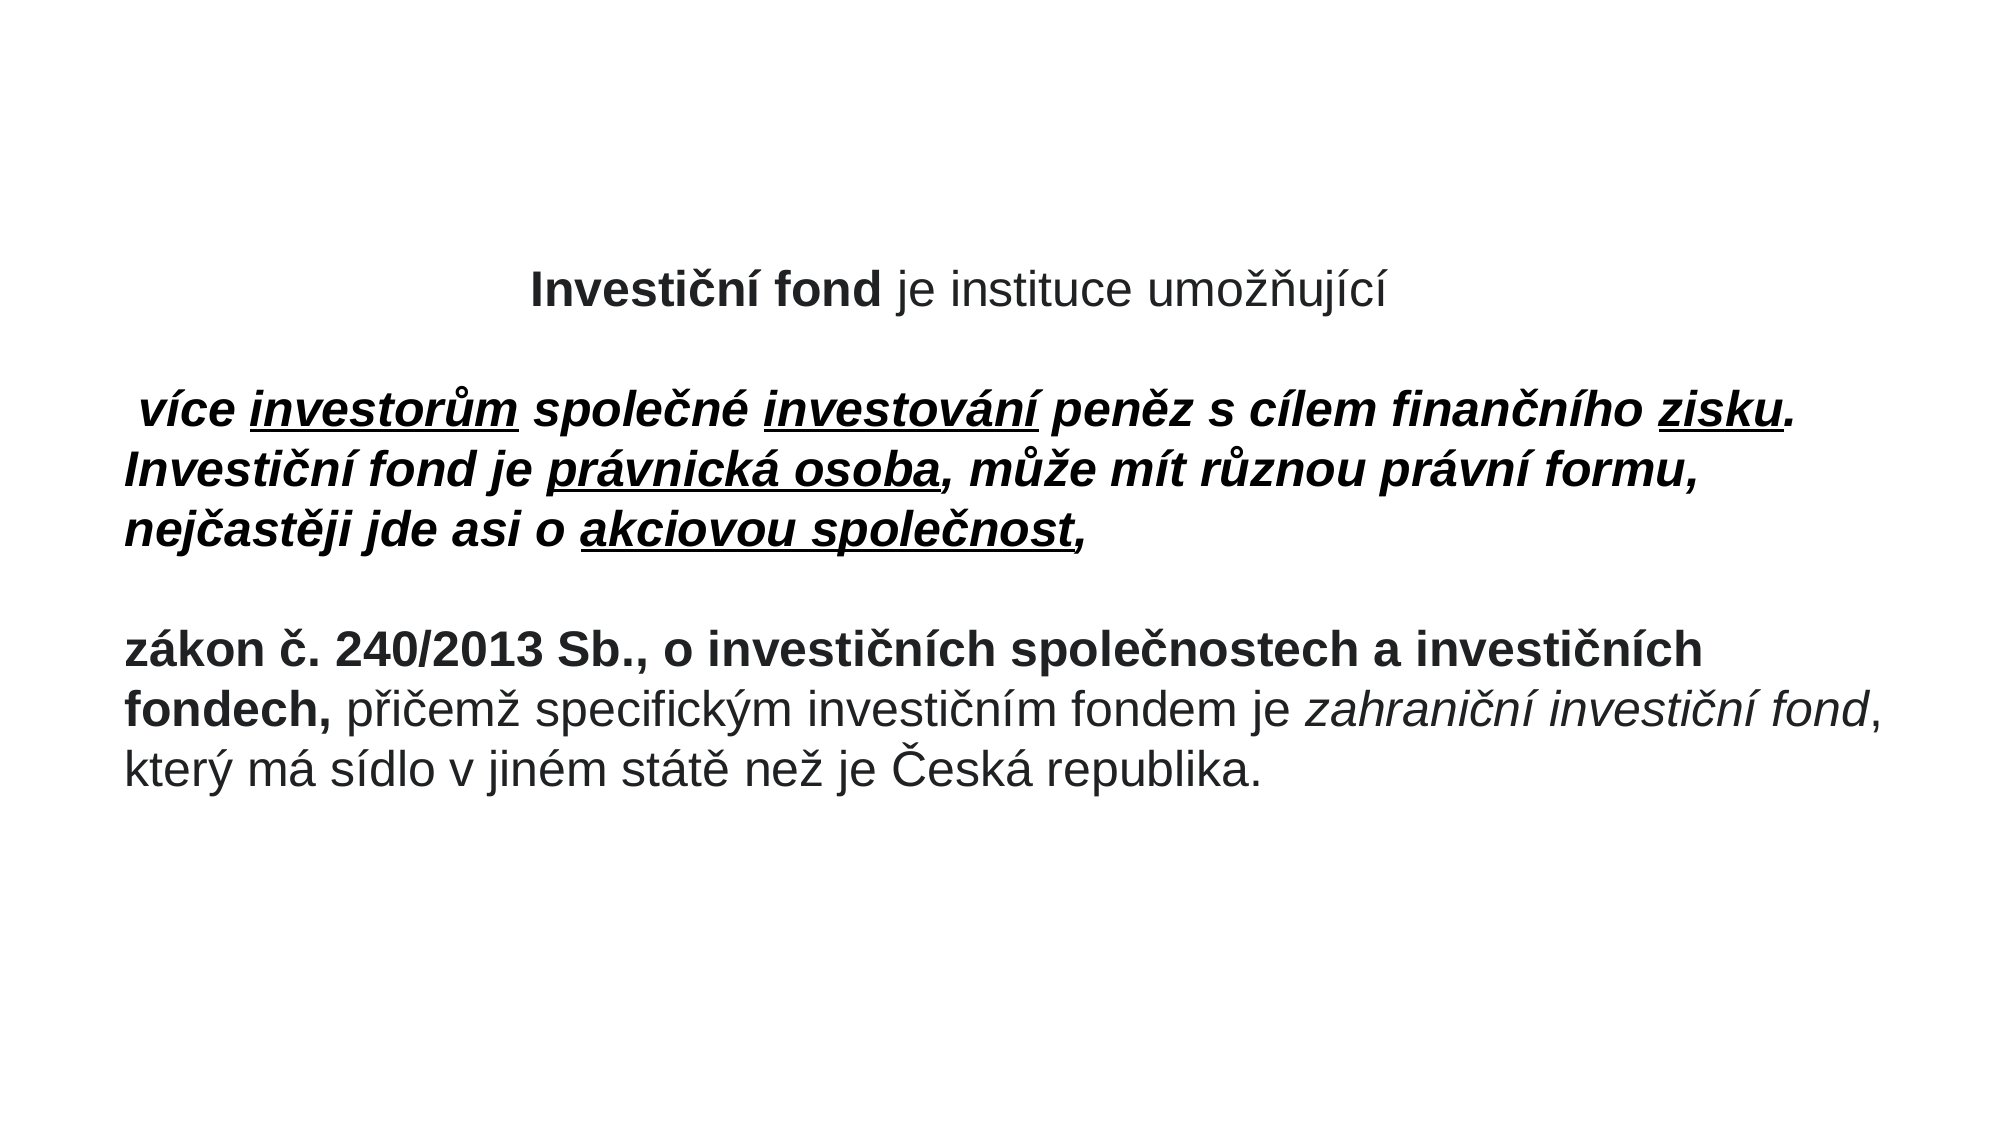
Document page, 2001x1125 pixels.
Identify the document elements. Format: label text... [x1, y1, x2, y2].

text_box Investiční fond je instituce umožňující více investorům společné investování peněz s cílem finančního zisku. Investiční fond je právnická osoba, může mít různou právní formu, nejčastěji jde asi o akciovou společnost, zákon č. 240/2013 Sb., o investičních společnostech a investičních fondech, přičemž specifickým investičním fondem je zahraniční investiční fond, který má sídlo v jiném státě než je Česká republika. [109, 0, 1927, 804]
